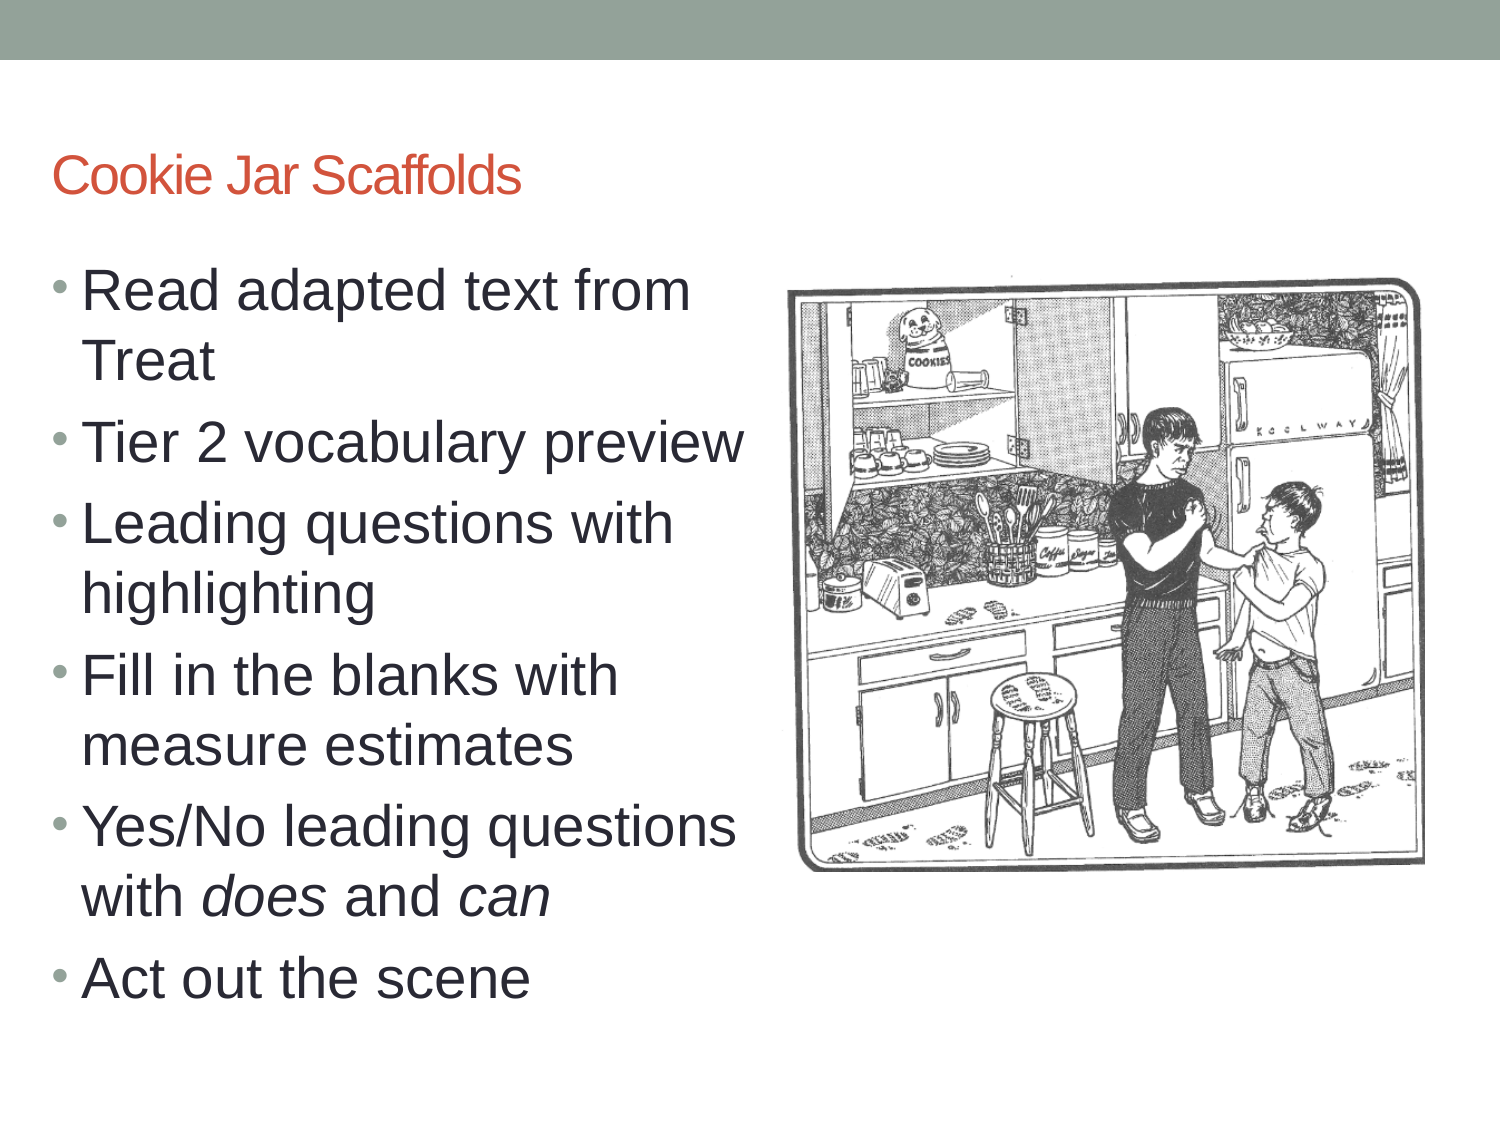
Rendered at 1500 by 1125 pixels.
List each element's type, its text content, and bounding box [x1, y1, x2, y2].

title Cookie Jar Scaffolds [36, 130, 840, 213]
list Read adapted text from Treat Tier 2 vocabulary preview Leading questions with highlighting Fill in the blanks with measure estimates Yes/No leading questions with does and can Act out the scene [36, 244, 840, 1040]
picture [781, 270, 1426, 872]
